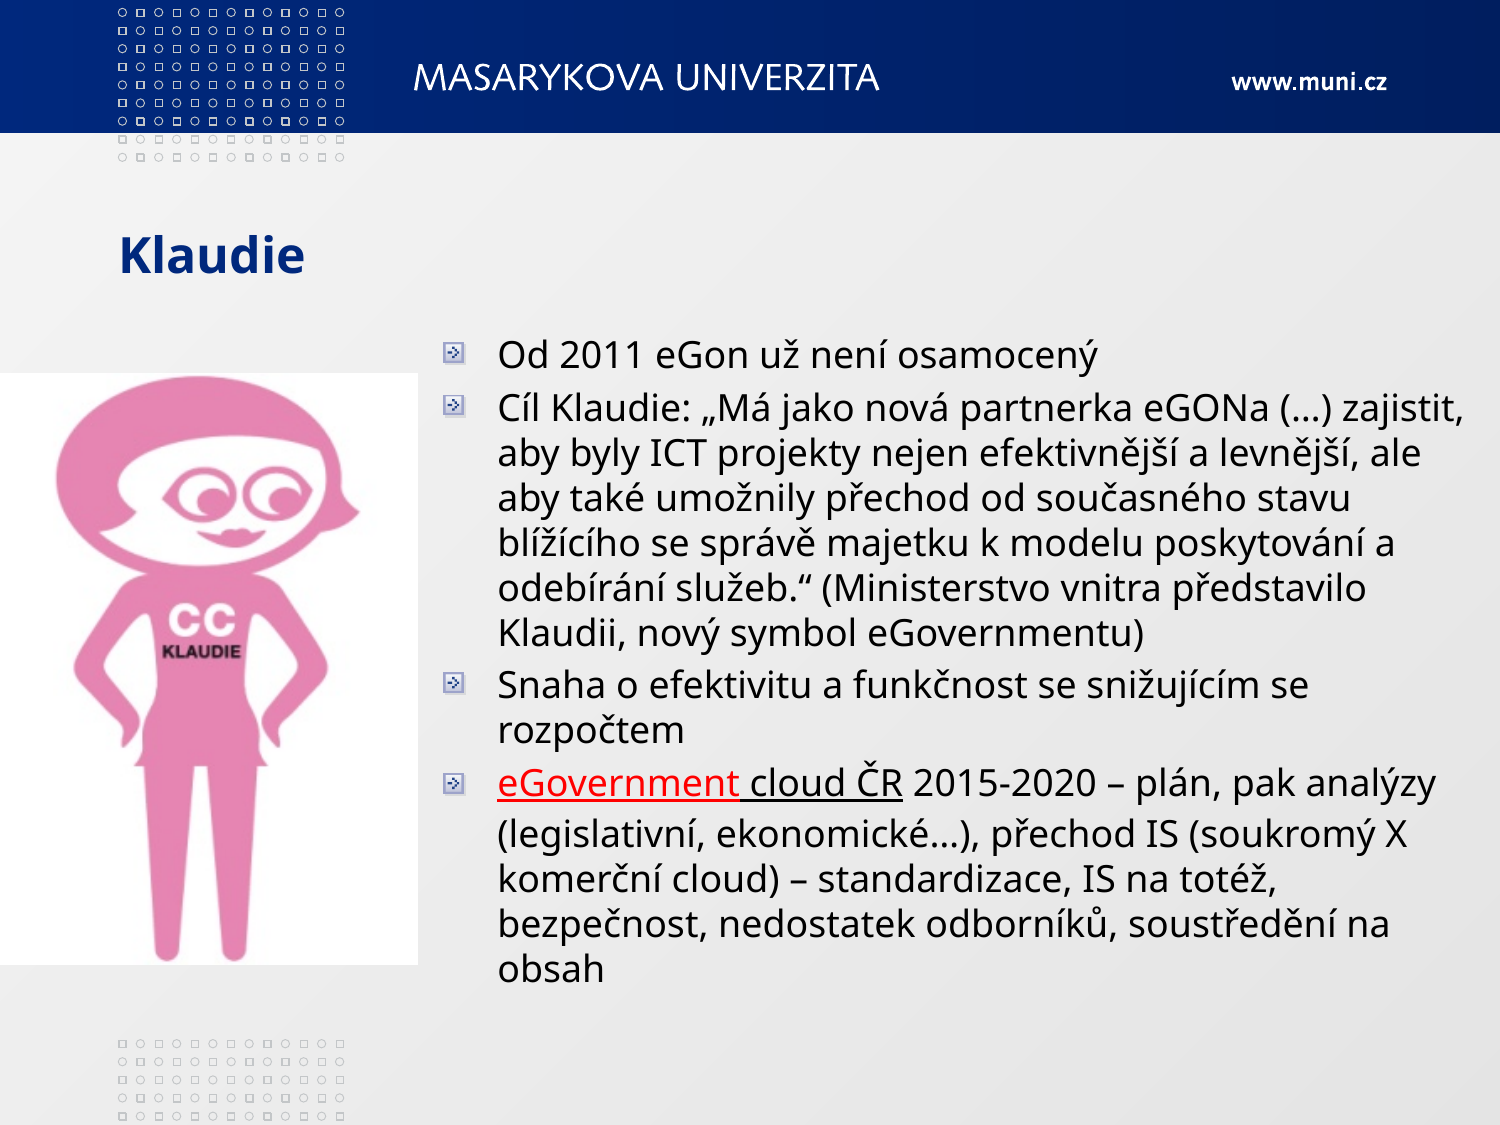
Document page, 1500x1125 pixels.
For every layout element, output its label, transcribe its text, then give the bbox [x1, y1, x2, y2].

title Klaudie [118, 184, 1403, 291]
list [0, 373, 419, 965]
list Od 2011 eGon už není osamocený Cíl Klaudie: „Má jako nová partnerka eGONa (…) zajistit, aby byly ICT projekty nejen efektivnější a levnější, ale aby také umožnily přechod od současného stavu blížícího se správě majetku k modelu poskytování a odebírání služeb.“ (Ministerstvo vnitra představilo Klaudii, nový symbol eGovernmentu) Snaha o efektivitu a funkčnost se snižujícím se rozpočtem eGovernment cloud ČR 2015-2020 – plán, pak analýzy (legislativní, ekonomické…), přechod IS (soukromý X komerční cloud) – standardizace, IS na totéž, bezpečnost, nedostatek odborníků, soustředění na obsah [442, 331, 1469, 1006]
